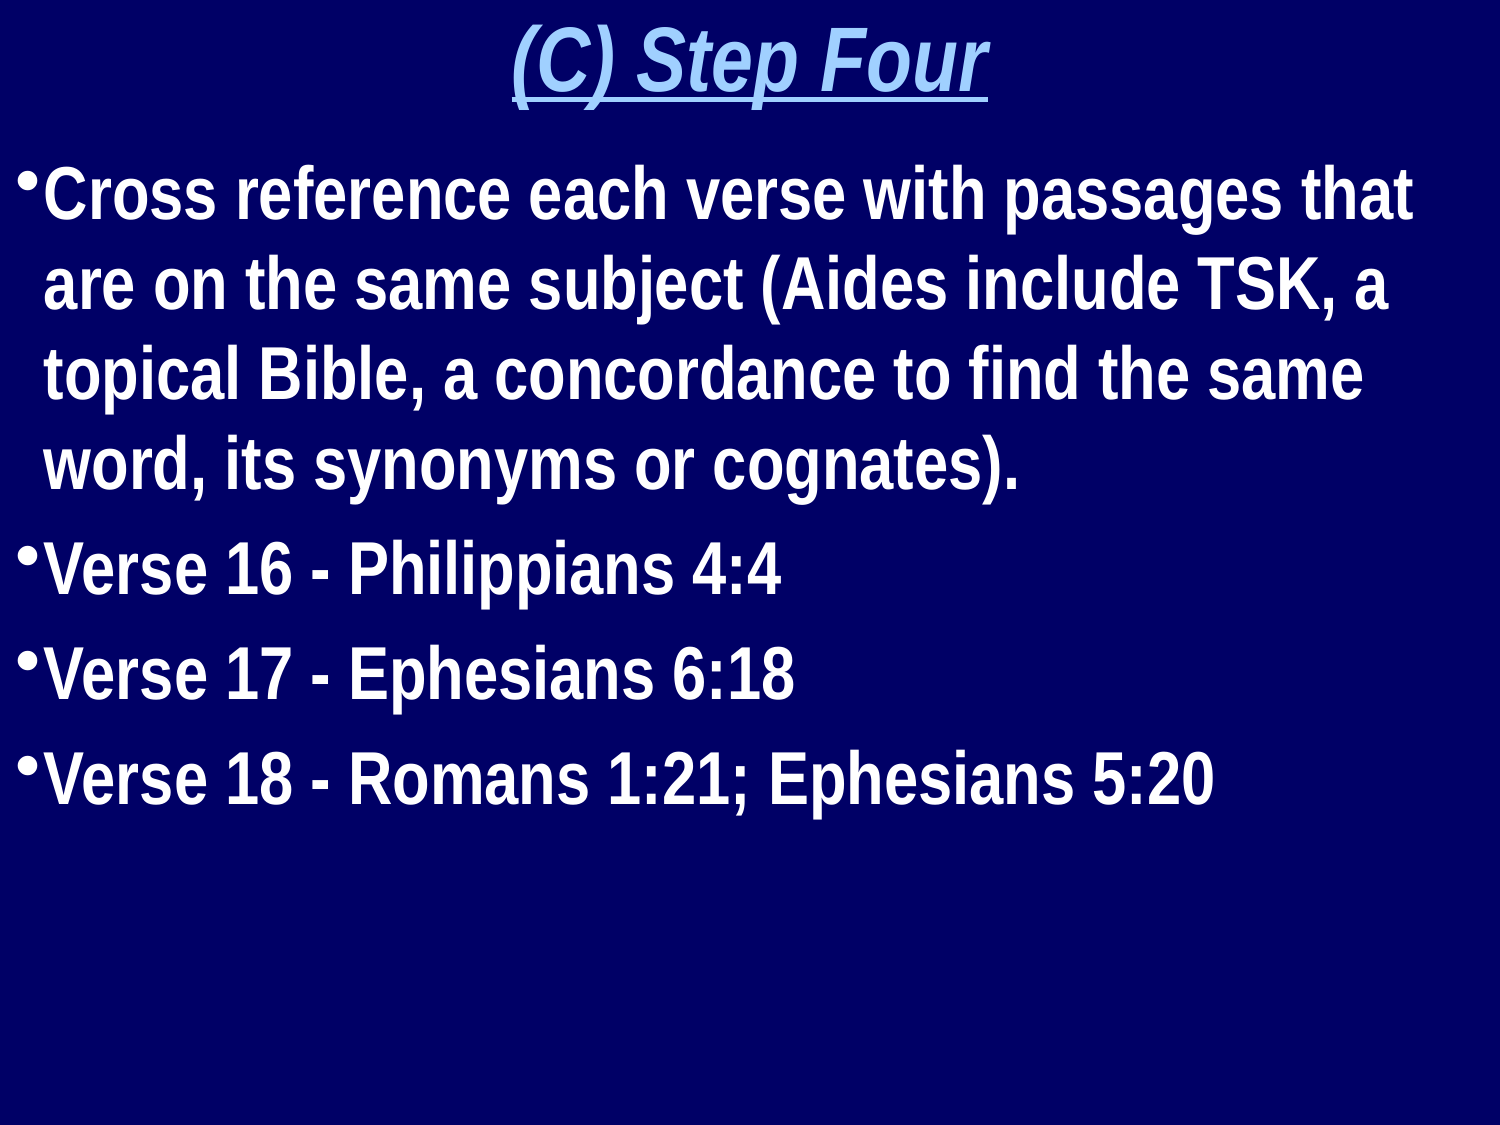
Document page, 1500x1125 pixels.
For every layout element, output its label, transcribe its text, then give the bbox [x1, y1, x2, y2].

list Cross reference each verse with passages that are on the same subject (Aides include TSK, a topical Bible, a concordance to find the same word, its synonyms or cognates). Verse 16 - Philippians 4:4 Verse 17 - Ephesians 6:18 Verse 18 - Romans 1:21; Ephesians 5:20 [0, 137, 1500, 1125]
title (C) Step Four [0, 0, 1500, 137]
